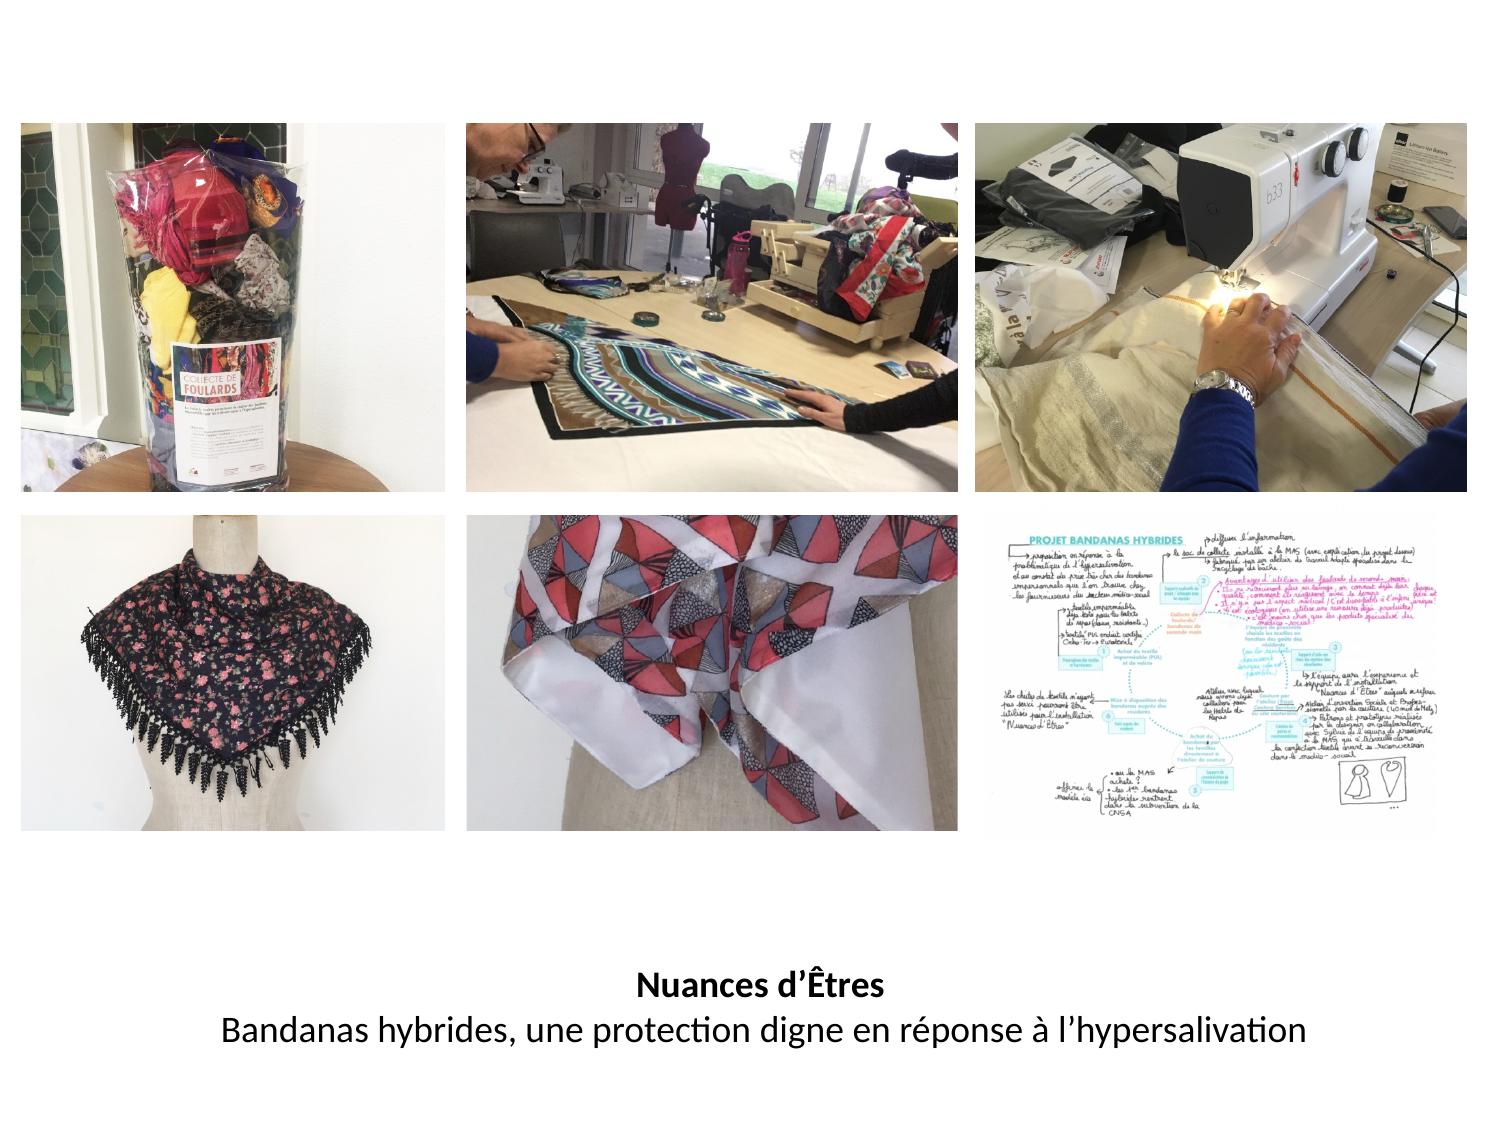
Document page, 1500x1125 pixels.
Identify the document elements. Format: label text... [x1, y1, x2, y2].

picture [20, 514, 446, 831]
text_box Nuances d’Êtres Bandanas hybrides, une protection digne en réponse à l’hypersalivation [70, 952, 1459, 1057]
picture [975, 123, 1467, 900]
picture [466, 123, 958, 919]
picture [20, 123, 446, 492]
